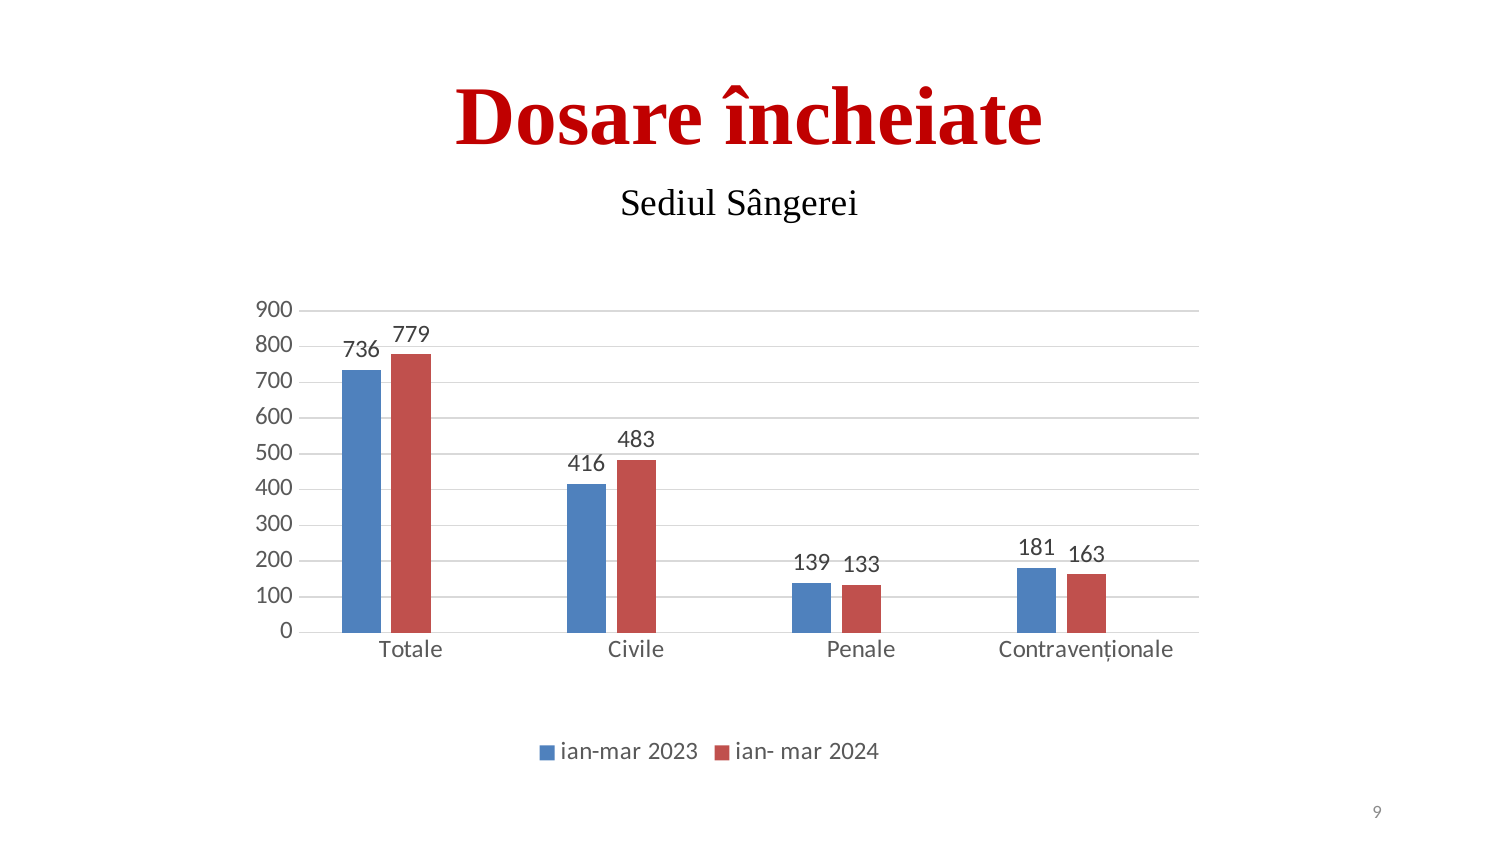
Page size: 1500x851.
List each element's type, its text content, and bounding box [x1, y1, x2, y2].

chart [209, 155, 1210, 772]
title Dosare încheiate [131, 64, 1369, 171]
slide_number 9 [1059, 788, 1397, 834]
